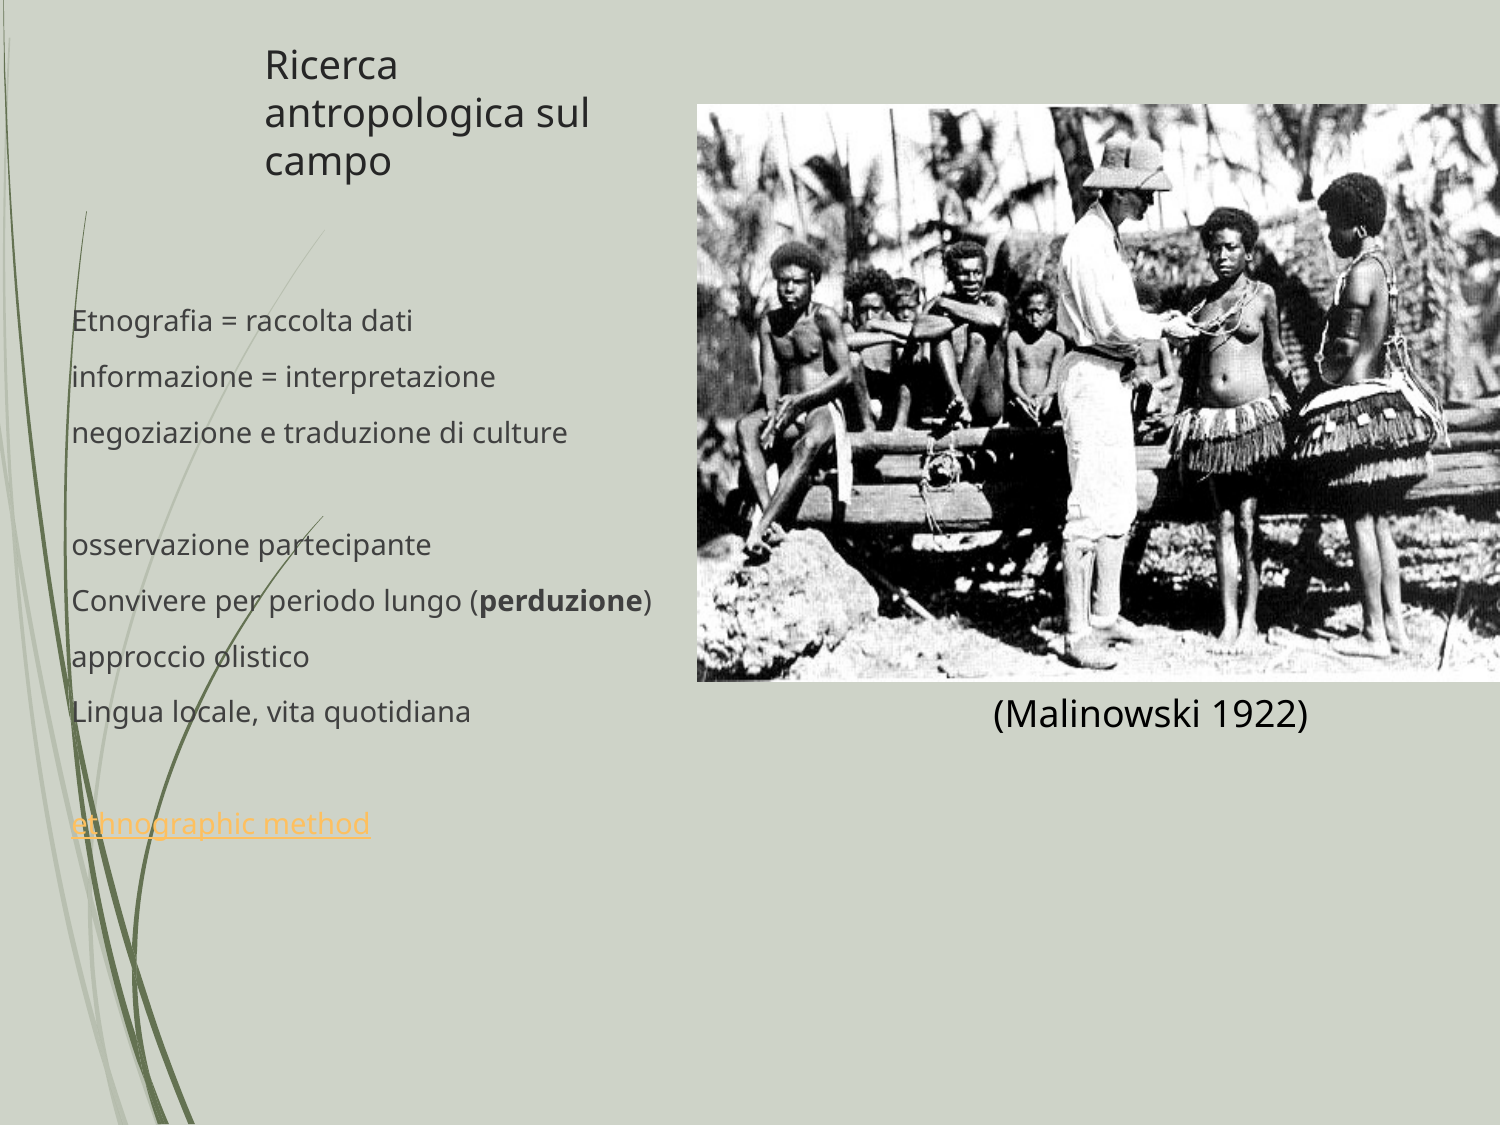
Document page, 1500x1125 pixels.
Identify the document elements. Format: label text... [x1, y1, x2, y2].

title Ricerca antropologica sul campo [249, 31, 681, 192]
picture [697, 104, 1500, 682]
list Etnografia = raccolta dati informazione = interpretazione negoziazione e traduzione di culture osservazione partecipante Convivere per periodo lungo (perduzione) approccio olistico Lingua locale, vita quotidiana ethnographic method [56, 238, 714, 1105]
text_box (Malinowski 1922) [978, 690, 1324, 743]
